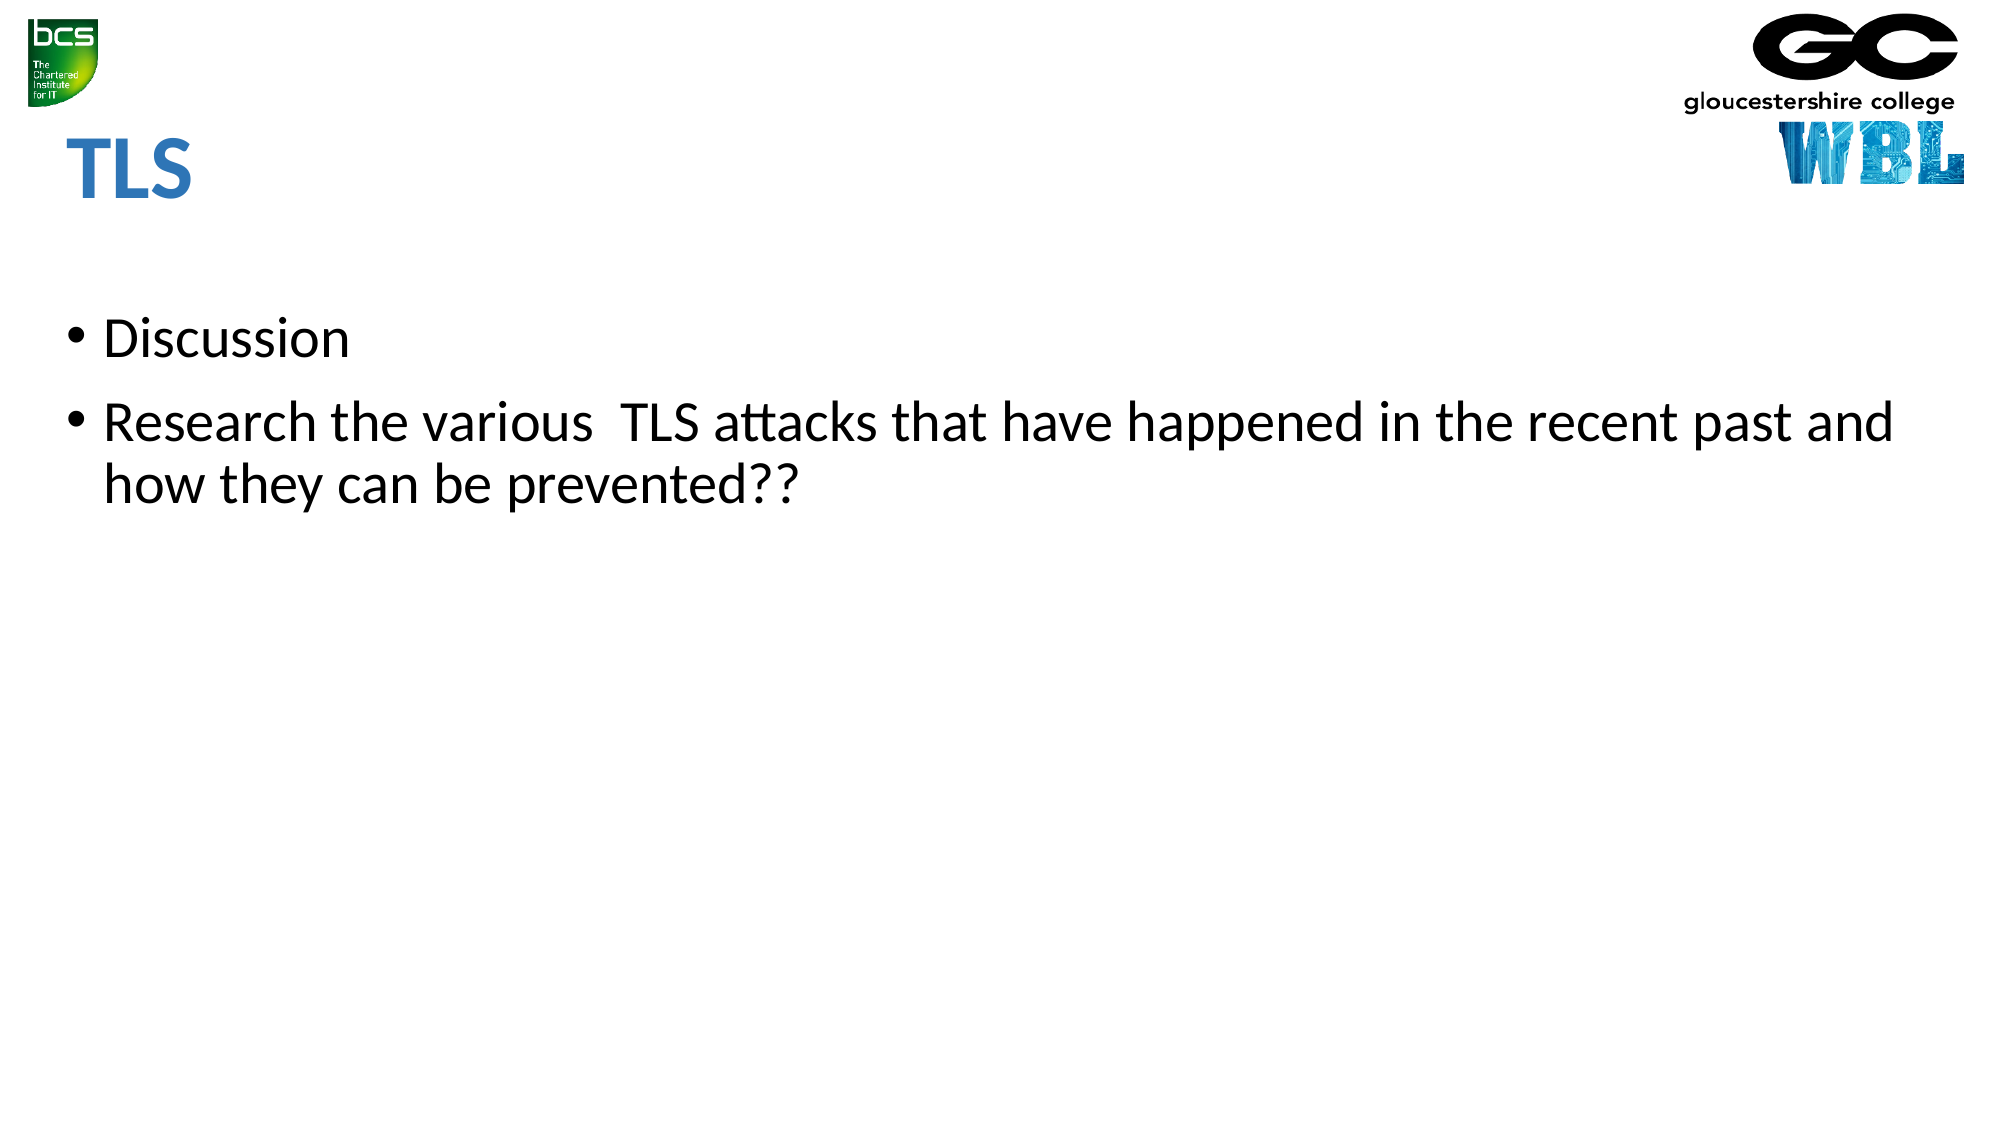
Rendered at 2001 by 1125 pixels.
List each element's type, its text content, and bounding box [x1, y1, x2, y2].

picture [1953, 163, 1959, 172]
picture [1674, 5, 1964, 155]
picture [28, 19, 98, 107]
title TLS [51, 59, 1953, 278]
list Discussion Research the various TLS attacks that have happened in the recent past and how they can be prevented?? [51, 299, 1953, 1110]
